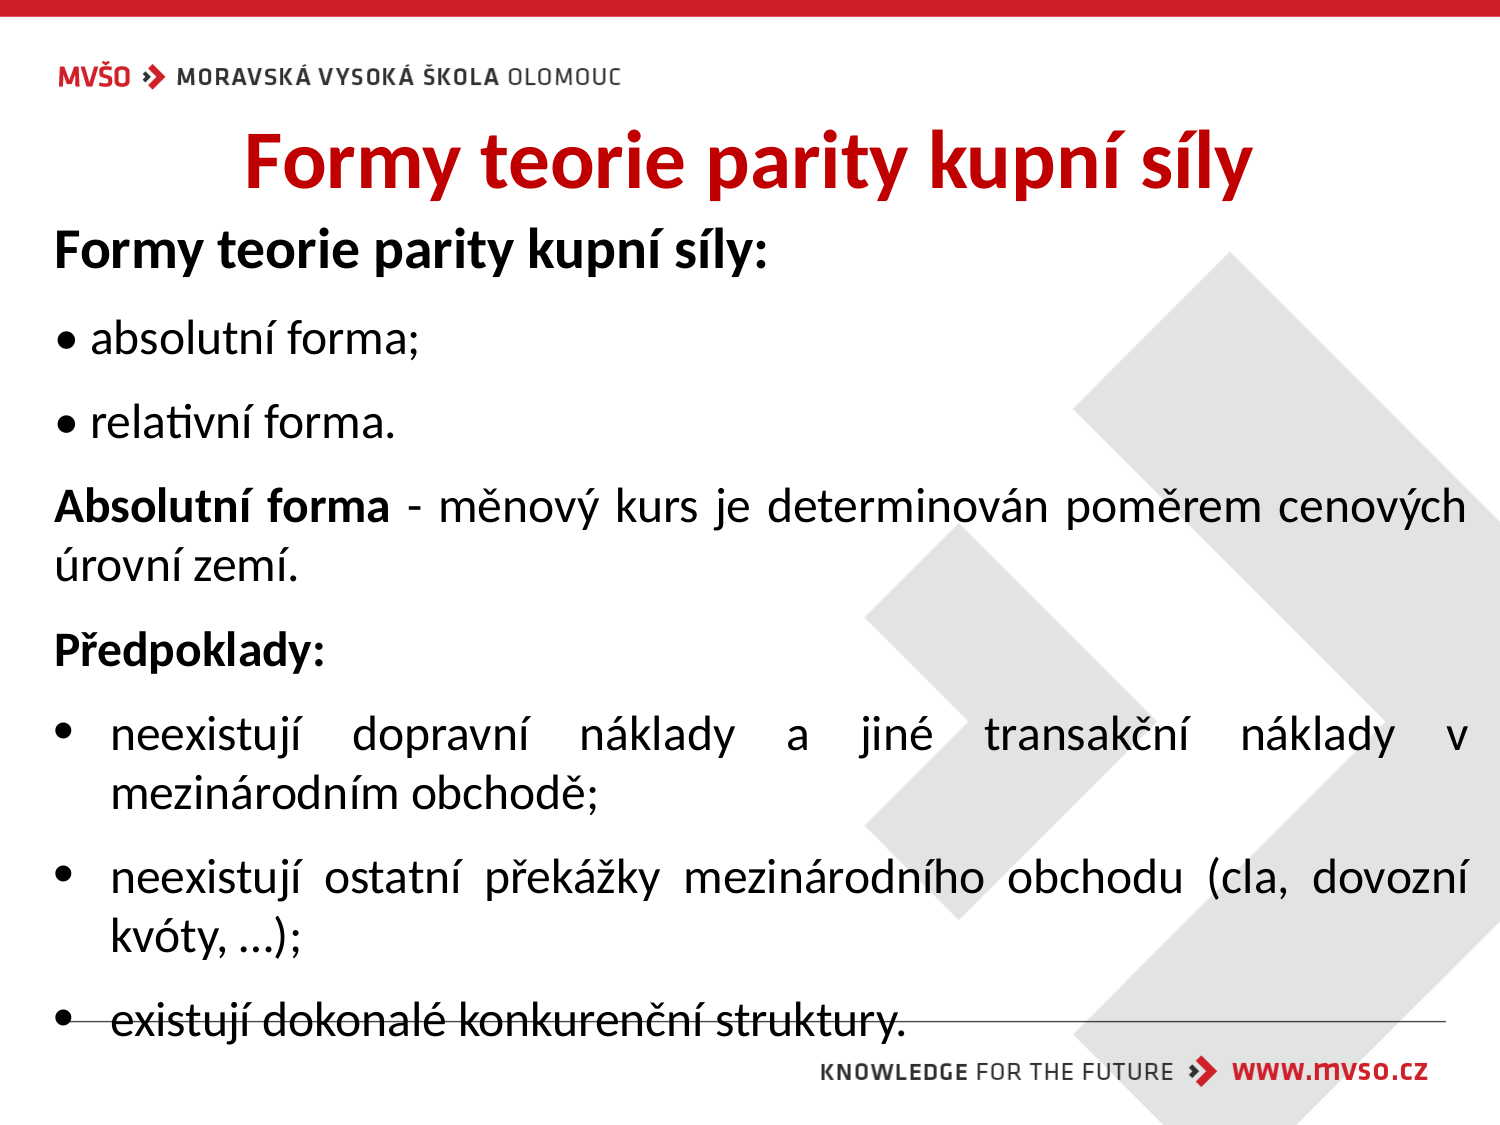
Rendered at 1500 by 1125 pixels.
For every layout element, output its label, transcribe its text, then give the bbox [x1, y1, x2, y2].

list Formy teorie parity kupní síly: • absolutní forma; • relativní forma. Absolutní forma - měnový kurs je determinován poměrem cenových úrovní zemí. Předpoklady: neexistují dopravní náklady a jiné transakční náklady v mezinárodním obchodě; neexistují ostatní překážky mezinárodního obchodu (cla, dovozní kvóty, …); existují dokonalé konkurenční struktury. [20, 203, 1484, 1063]
title Formy teorie parity kupní síly [75, 84, 1425, 203]
picture [0, 0, 1500, 1125]
